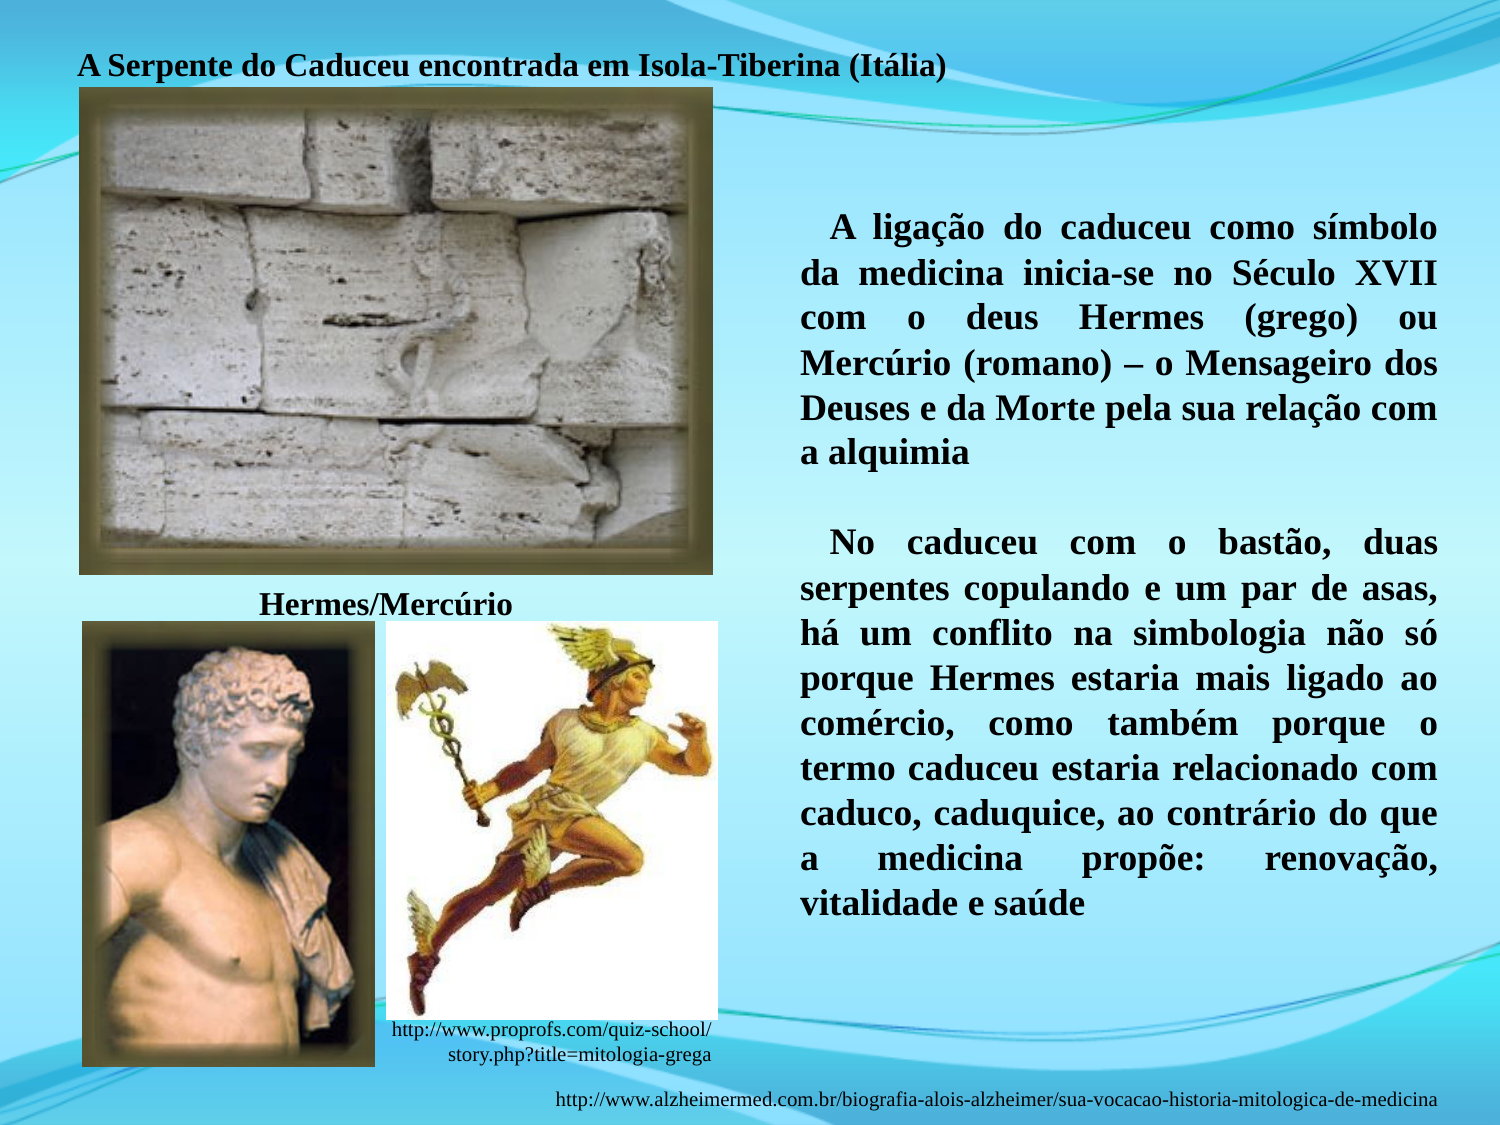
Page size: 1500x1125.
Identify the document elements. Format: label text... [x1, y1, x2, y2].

text_box Hermes/Mercúrio [244, 583, 537, 626]
text_box [0, 0, 1500, 75]
text_box http://www.alzheimermed.com.br/biografia-alois-alzheimer/sua-vocacao-historia-mitologica-de-medicina [527, 1078, 1454, 1118]
text_box A ligação do caduceu como símbolo da medicina inicia-se no Século XVII com o deus Hermes (grego) ou Mercúrio (romano) – o Mensageiro dos Deuses e da Morte pela sua relação com a alquimia No caduceu com o bastão, duas serpentes copulando e um par de asas, há um conflito na simbologia não só porque Hermes estaria mais ligado ao comércio, como também porque o termo caduceu estaria relacionado com caduco, caduquice, ao contrário do que a medicina propõe: renovação, vitalidade e saúde [785, 195, 1454, 930]
text_box A Serpente do Caduceu encontrada em Isola-Tiberina (Itália) [62, 35, 964, 91]
picture [0, 75, 1500, 1125]
text_box http://www.proprofs.com/quiz-school/story.php?title=mitologia-grega [373, 1008, 727, 1074]
